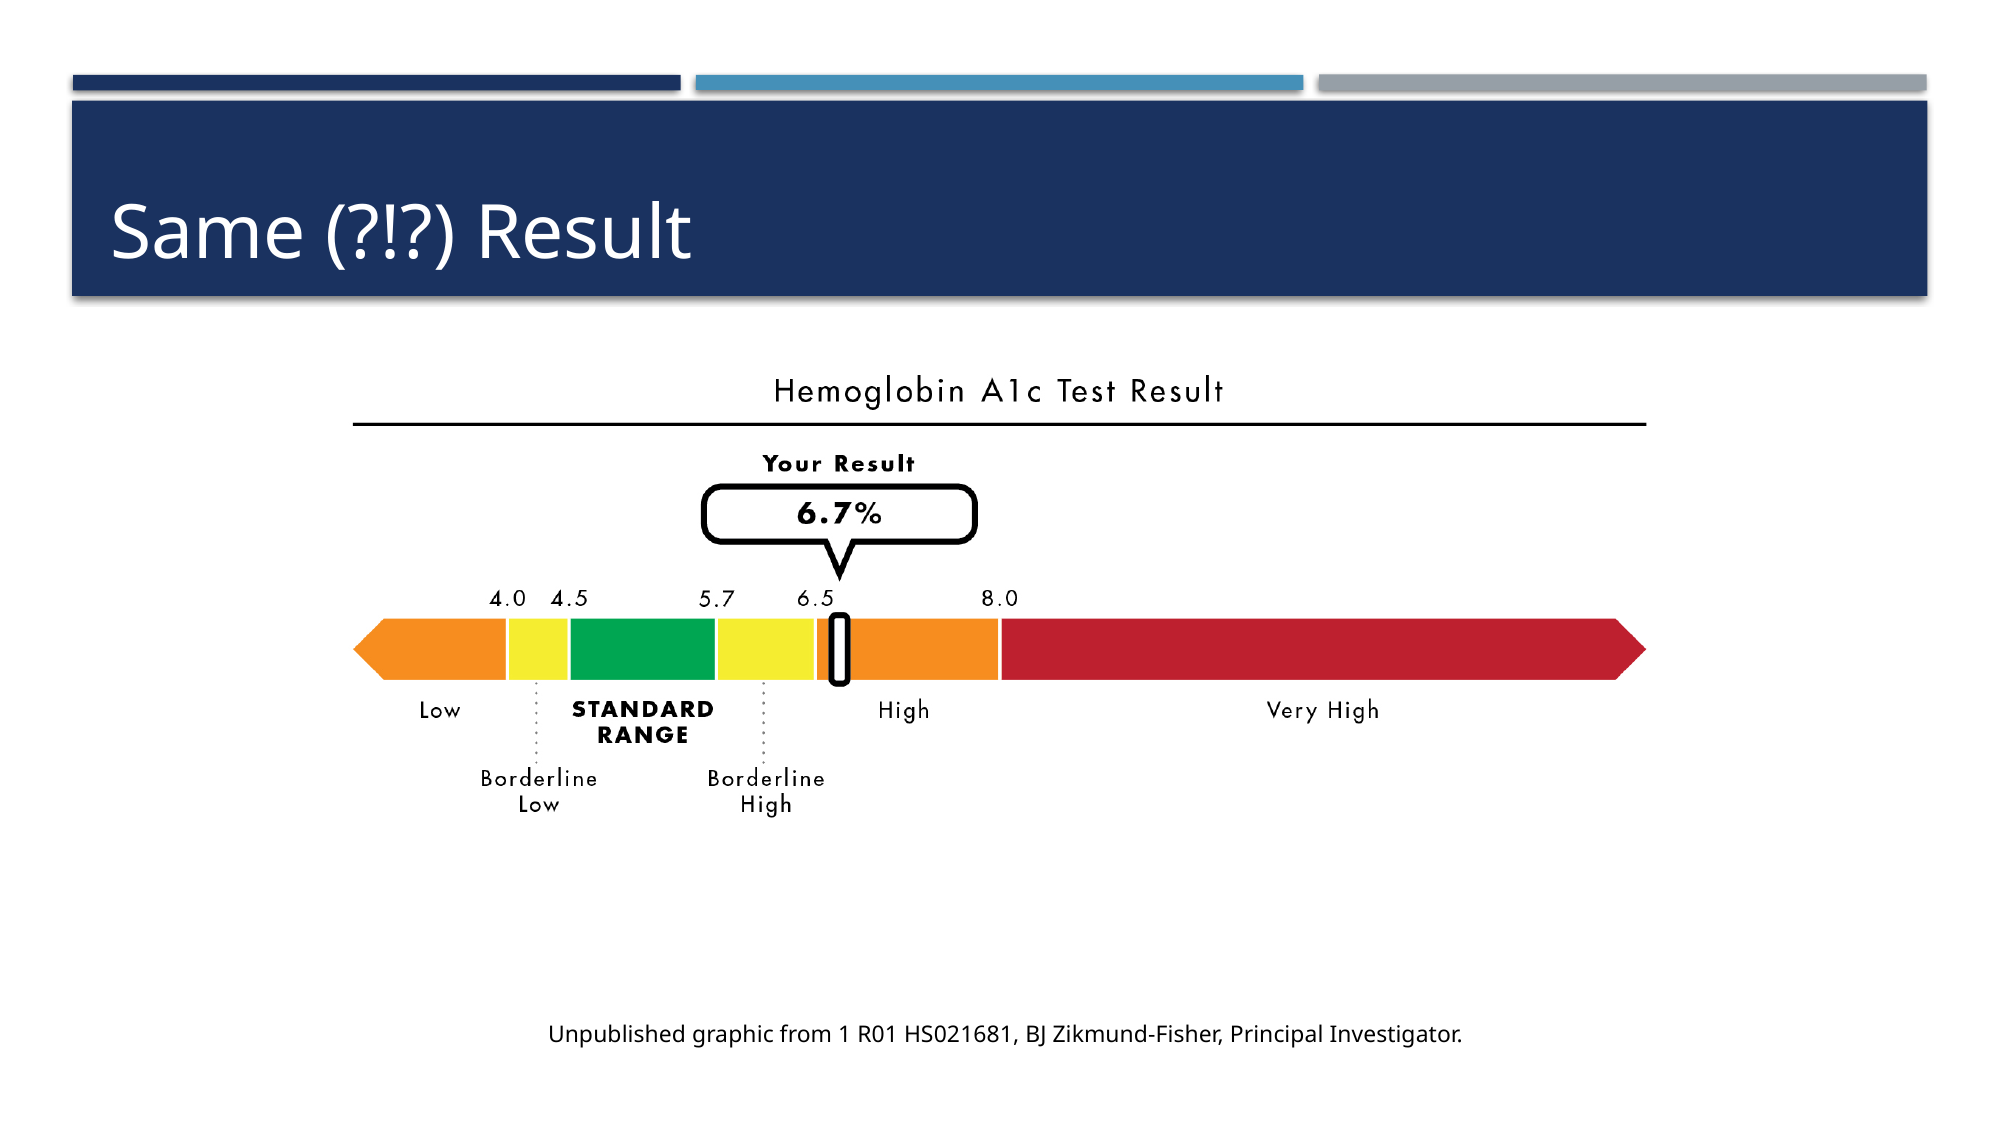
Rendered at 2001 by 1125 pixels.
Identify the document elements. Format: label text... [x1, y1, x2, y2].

title Same (?!?) Result [95, 115, 1905, 282]
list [330, 236, 1669, 956]
text_box Unpublished graphic from 1 R01 HS021681, BJ Zikmund-Fisher, Principal Investigator. [337, 1012, 1675, 1055]
